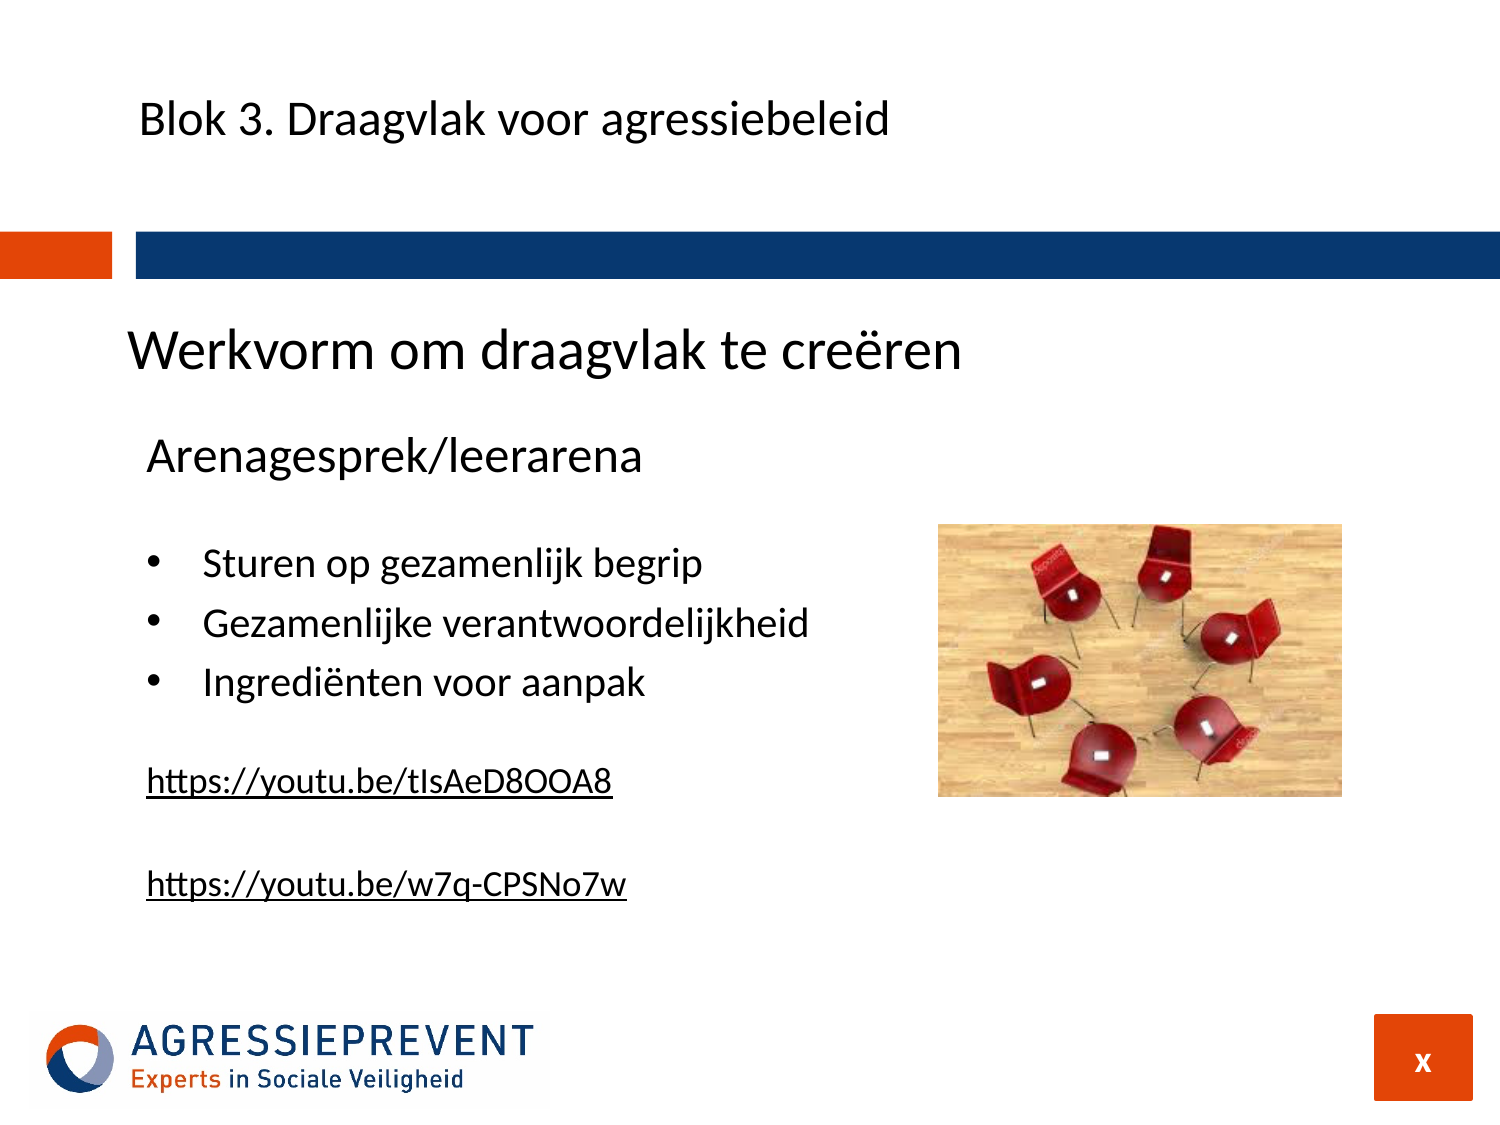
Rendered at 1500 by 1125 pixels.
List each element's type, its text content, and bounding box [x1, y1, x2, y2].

text_box Werkvorm om draagvlak te creëren [113, 303, 1437, 389]
picture [938, 524, 1342, 797]
text_box Arenagesprek/leerarena Sturen op gezamenlijk begrip Gezamenlijke verantwoordelijkheid Ingrediënten voor aanpak https://youtu.be/tIsAeD8OOA8 https://youtu.be/w7q-CPSNo7w [131, 414, 1478, 916]
text_box Blok 3. Draagvlak voor agressiebeleid [123, 78, 1500, 153]
picture [29, 1011, 550, 1109]
text_box x [1374, 1014, 1473, 1101]
text_box [134, 230, 1500, 281]
text_box [0, 230, 114, 281]
